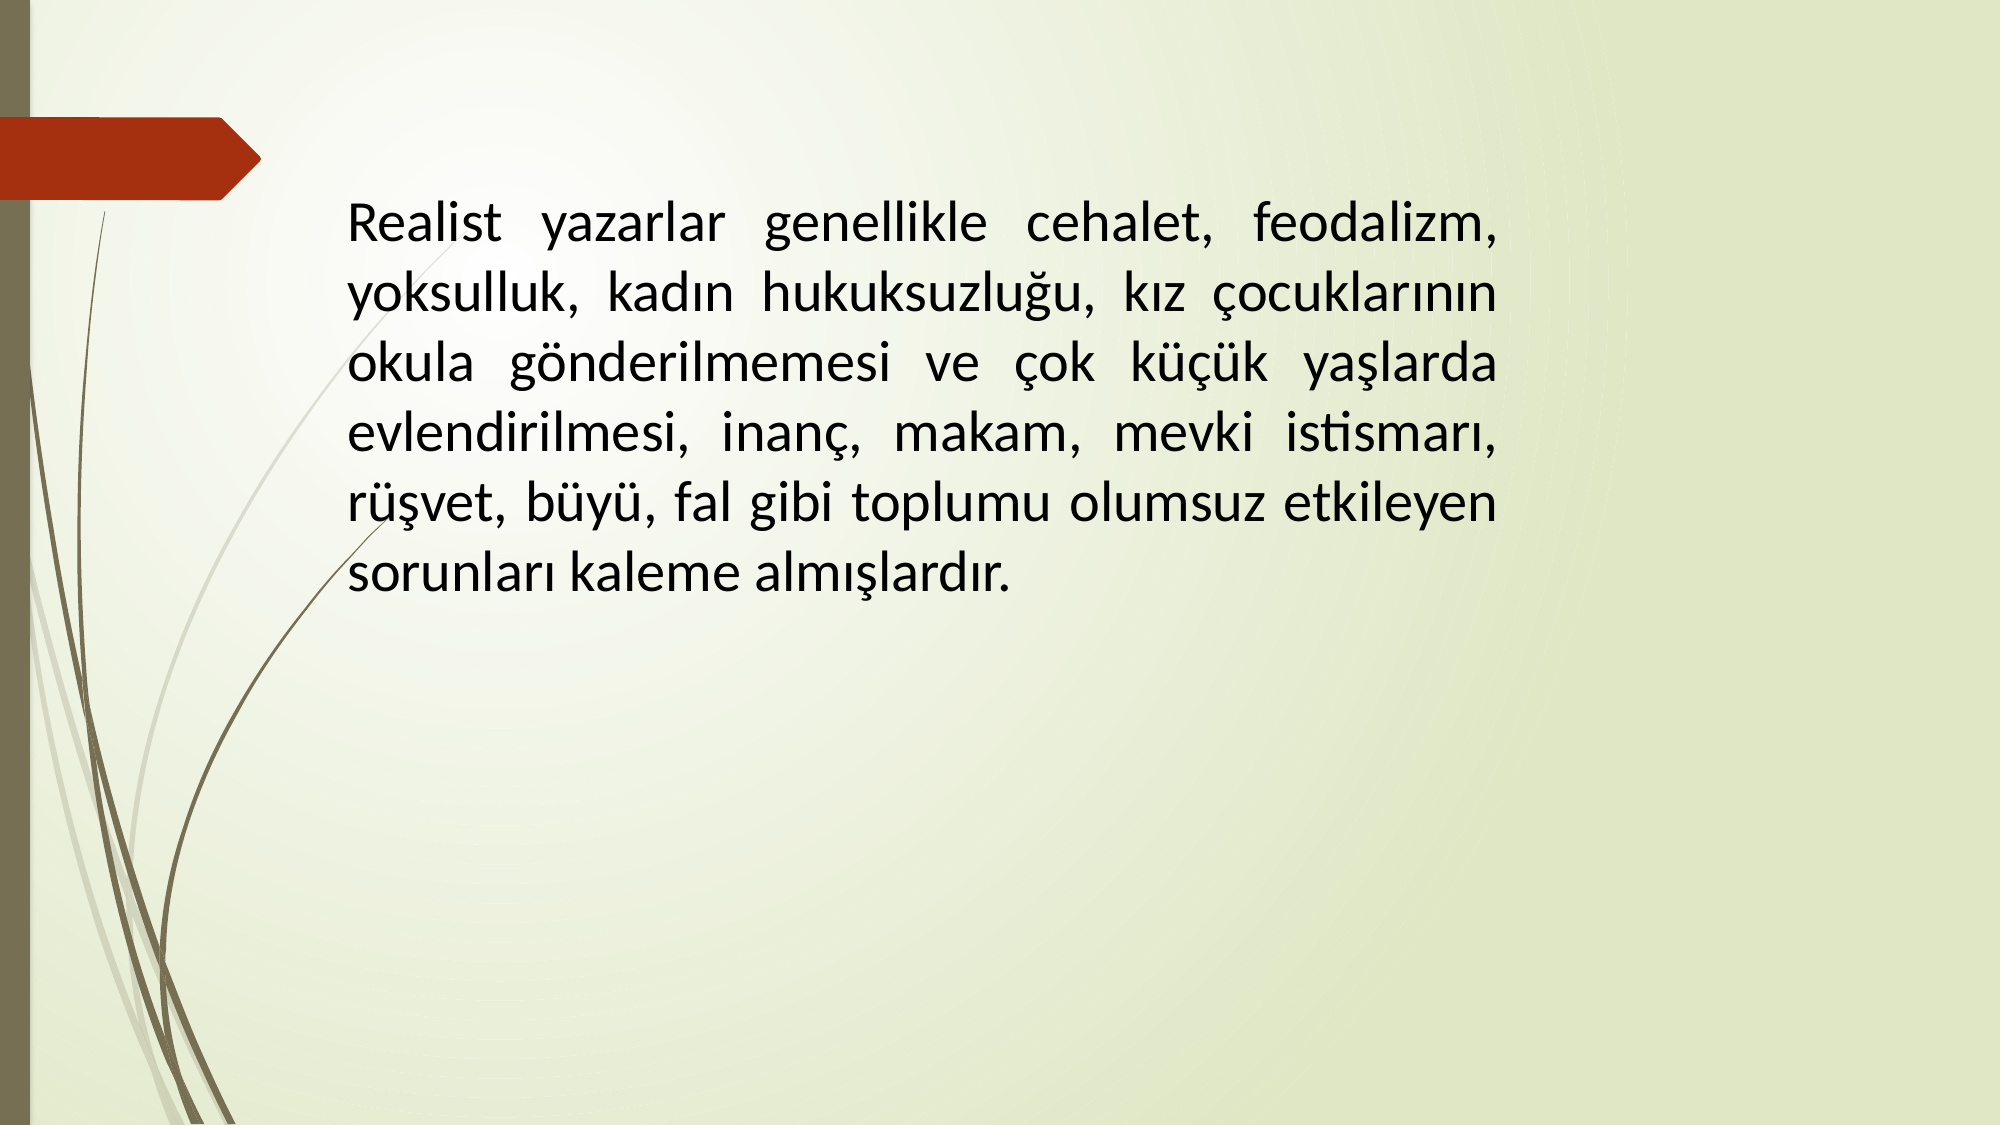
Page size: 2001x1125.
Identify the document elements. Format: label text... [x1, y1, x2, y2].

text_box Realist yazarlar genellikle cehalet, feodalizm, yoksulluk, kadın hukuksuzluğu, kız çocuklarının okula gönderilmemesi ve çok küçük yaşlarda evlendirilmesi, inanç, makam, mevki istismarı, rüşvet, büyü, fal gibi toplumu olumsuz etkileyen sorunları kaleme almışlardır. [332, 176, 1514, 611]
